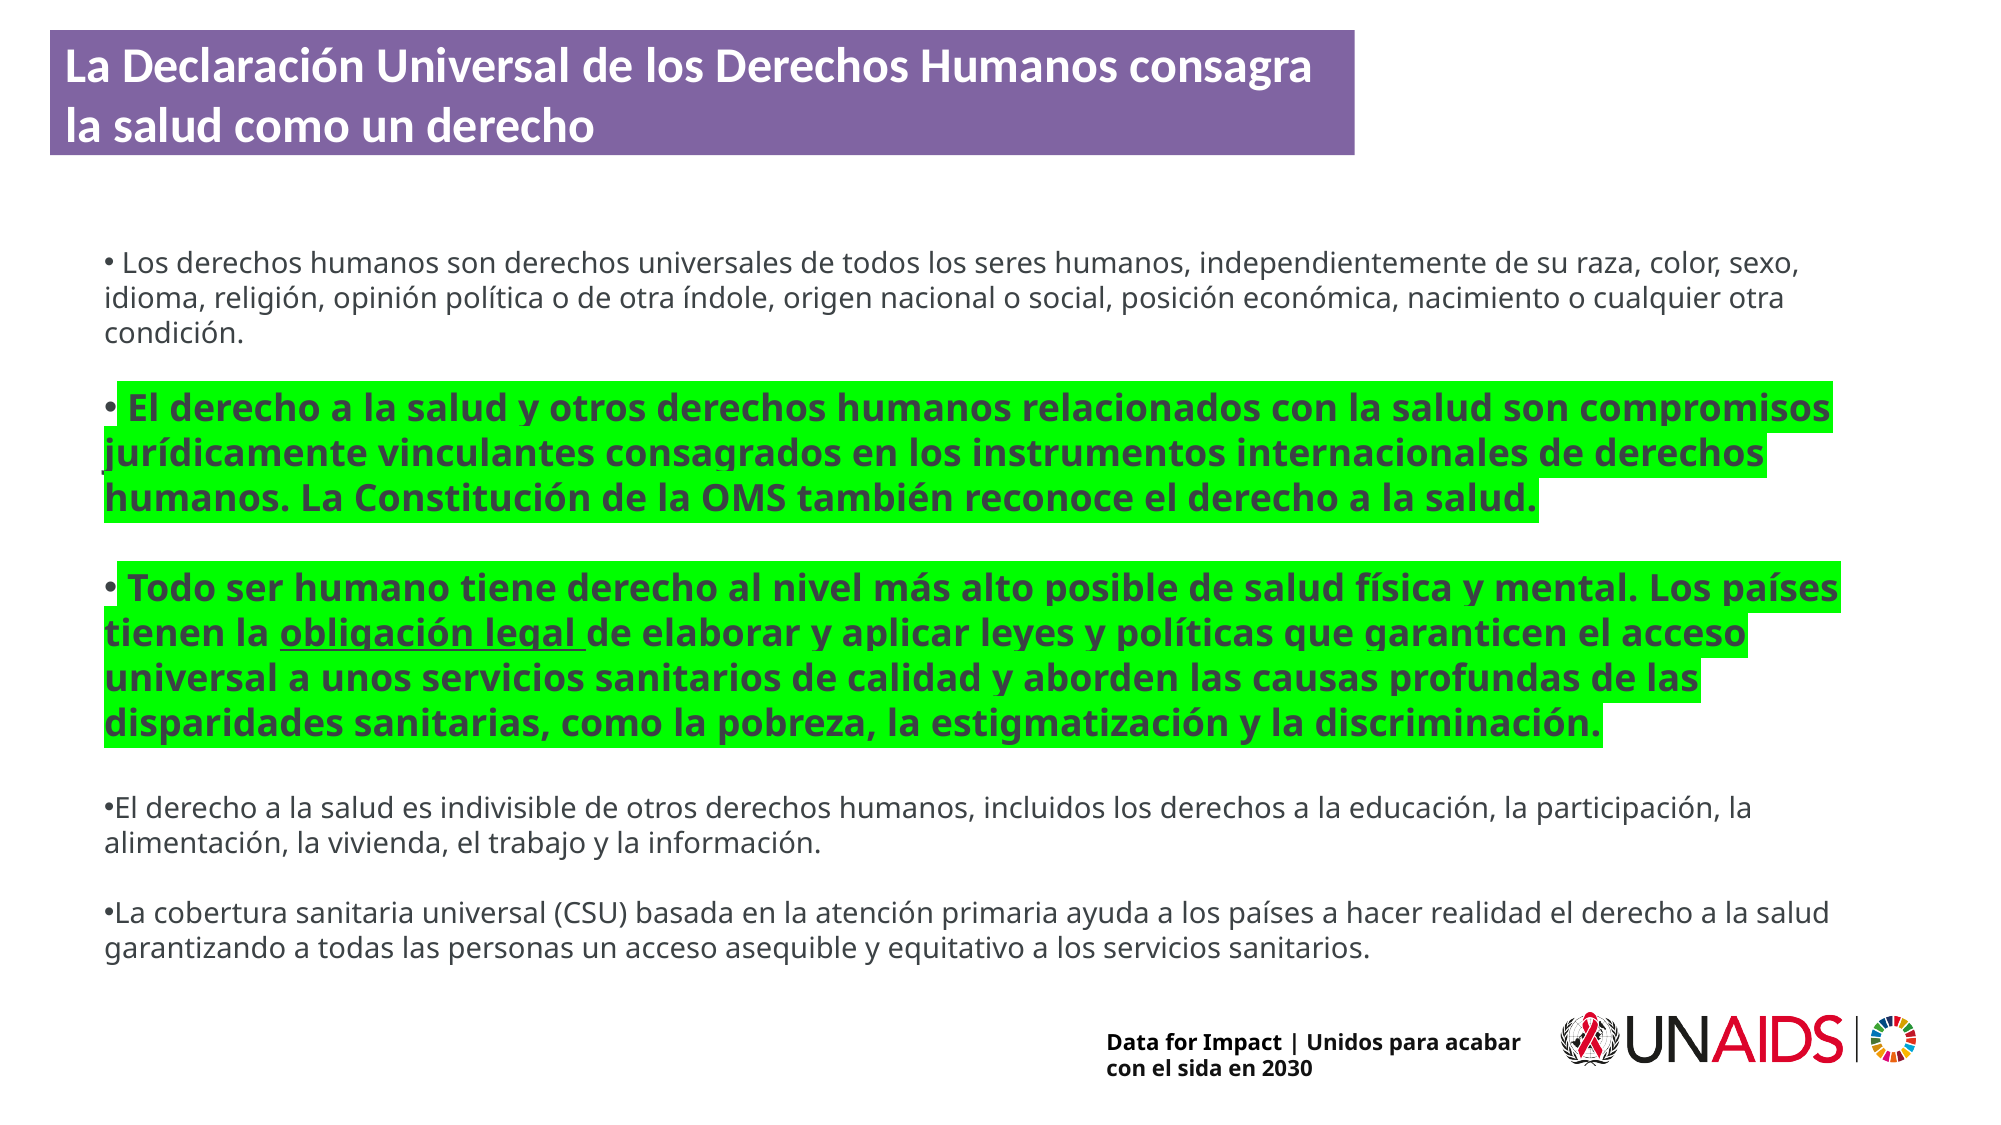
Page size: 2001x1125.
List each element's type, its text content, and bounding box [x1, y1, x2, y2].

picture [1560, 1012, 1917, 1066]
text_box Los derechos humanos son derechos universales de todos los seres humanos, independientemente de su raza, color, sexo, idioma, religión, opinión política o de otra índole, origen nacional o social, posición económica, nacimiento o cualquier otra condición. El derecho a la salud y otros derechos humanos relacionados con la salud son compromisos jurídicamente vinculantes consagrados en los instrumentos internacionales de derechos humanos. La Constitución de la OMS también reconoce el derecho a la salud. Todo ser humano tiene derecho al nivel más alto posible de salud física y mental. Los países tienen la obligación legal de elaborar y aplicar leyes y políticas que garanticen el acceso universal a unos servicios sanitarios de calidad y aborden las causas profundas de las disparidades sanitarias, como la pobreza, la estigmatización y la discriminación. El derecho a la salud es indivisible de otros derechos humanos, incluidos los derechos a la educación, la participación, la alimentación, la vivienda, el trabajo y la información. La cobertura sanitaria universal (CSU) basada en la atención primaria ayuda a los países a hacer realidad el derecho a la salud garantizando a todas las personas un acceso asequible y equitativo a los servicios sanitarios. [89, 236, 1859, 972]
title La Declaración Universal de los Derechos Humanos consagra la salud como un derecho [50, 30, 1355, 156]
